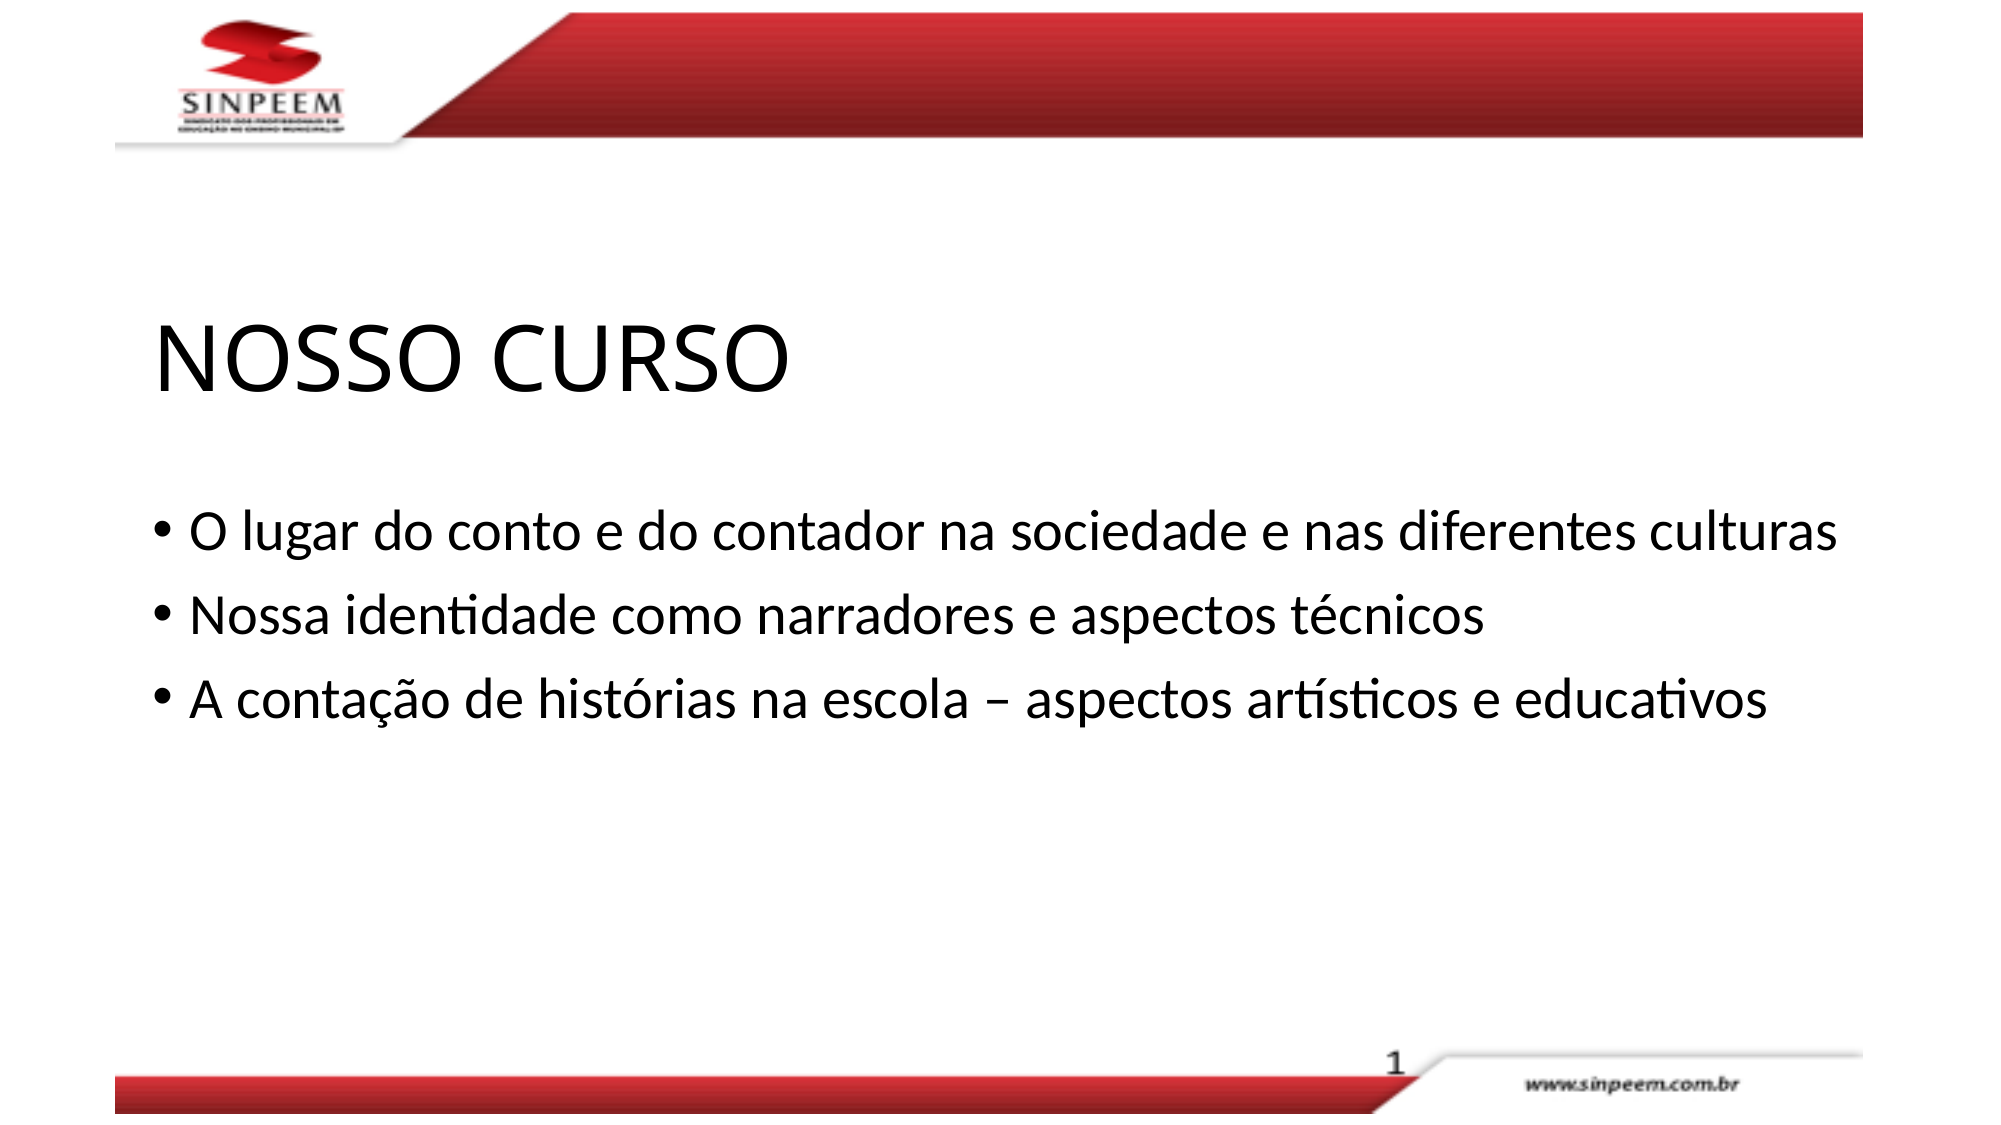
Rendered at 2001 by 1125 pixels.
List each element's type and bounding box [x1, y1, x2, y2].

picture [115, 11, 1863, 1114]
